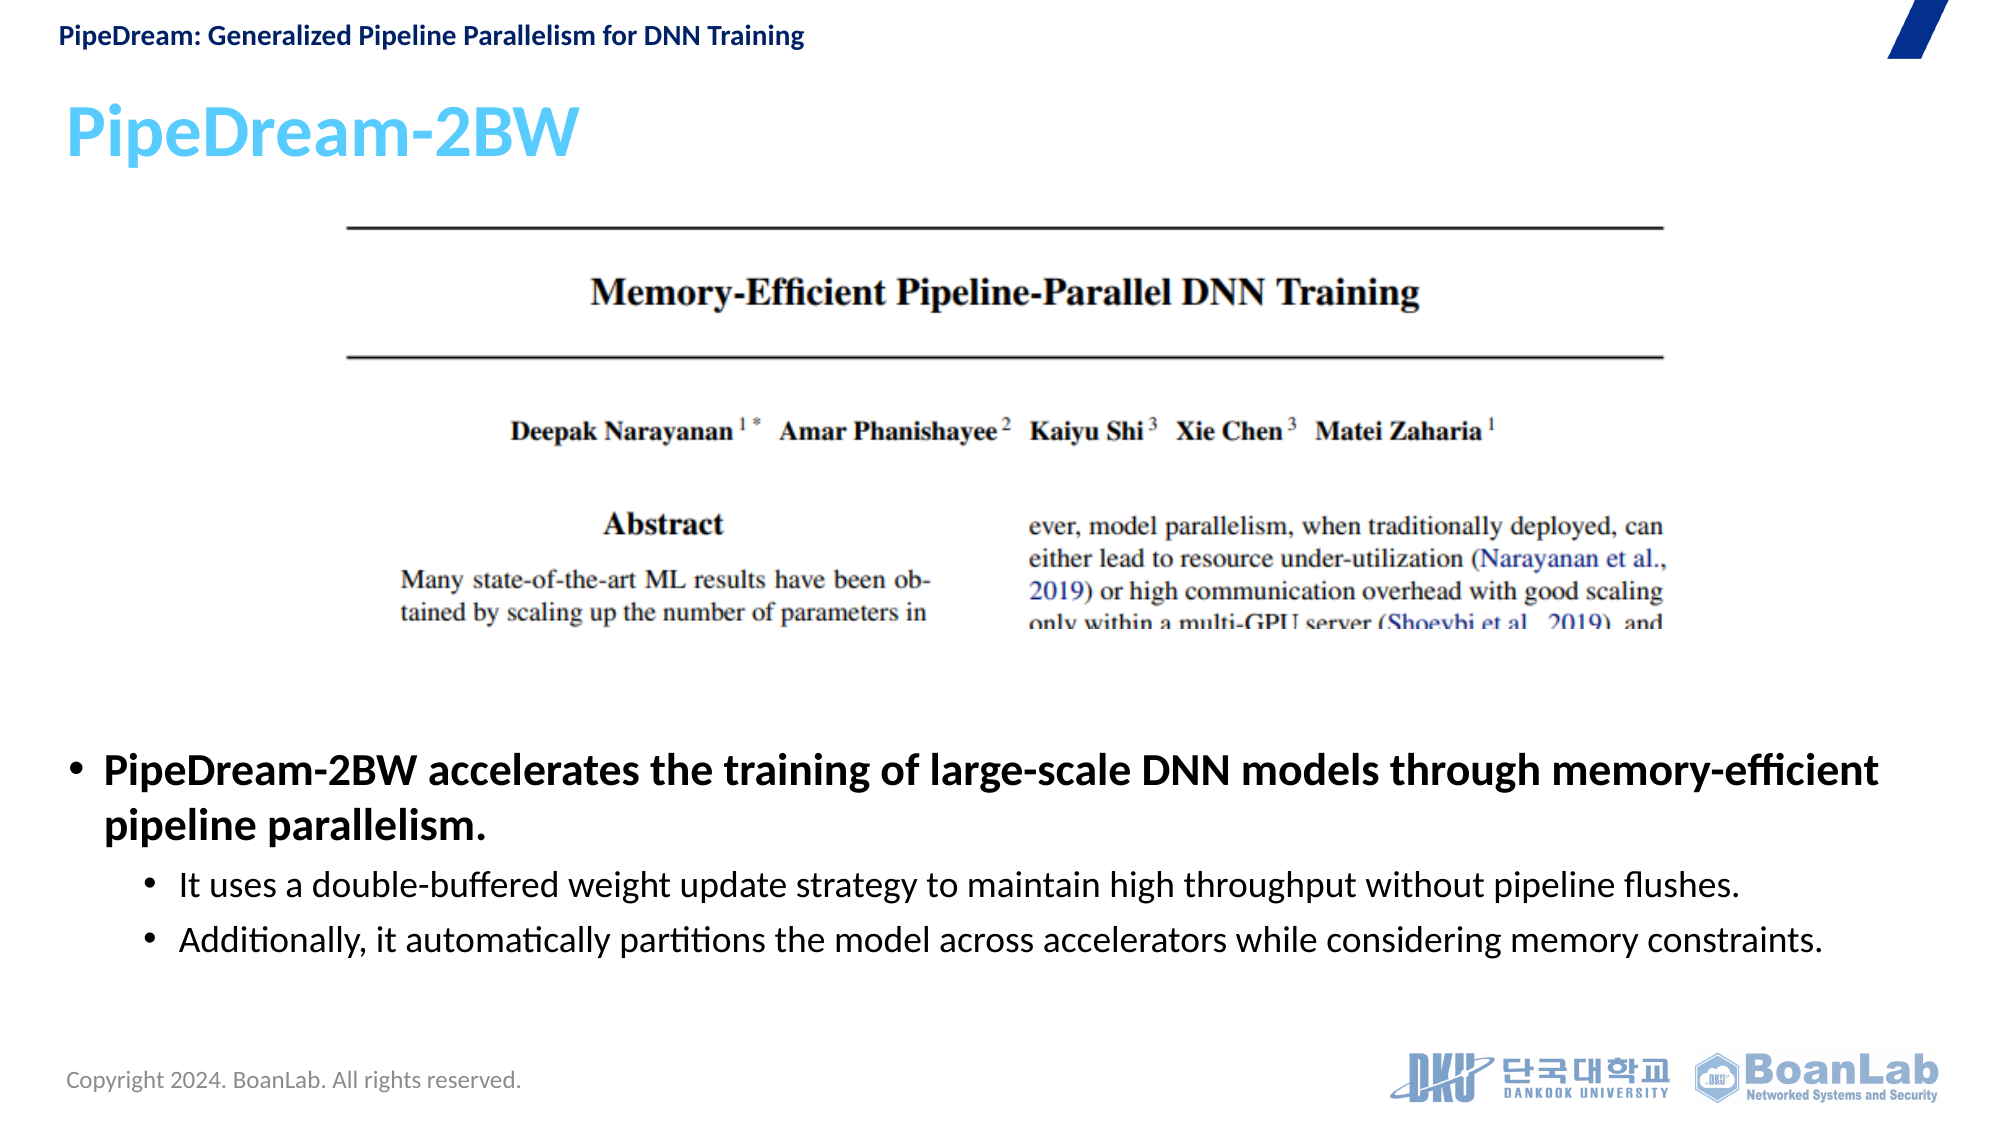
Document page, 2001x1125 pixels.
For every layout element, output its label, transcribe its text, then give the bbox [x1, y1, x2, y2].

list PipeDream-2BW accelerates the training of large-scale DNN models through memory-efficient pipeline parallelism. It uses a double-buffered weight update strategy to maintain high throughput without pipeline flushes. Additionally, it automatically partitions the model across accelerators while considering memory constraints. [51, 732, 1949, 1032]
picture [304, 196, 1696, 629]
list PipeDream: Generalized Pipeline Parallelism for DNN Training [41, 9, 1378, 70]
footer Copyright 2024. BoanLab. All rights reserved. [51, 1048, 727, 1109]
title PipeDream-2BW [51, 81, 1949, 181]
picture [1887, 0, 1949, 59]
